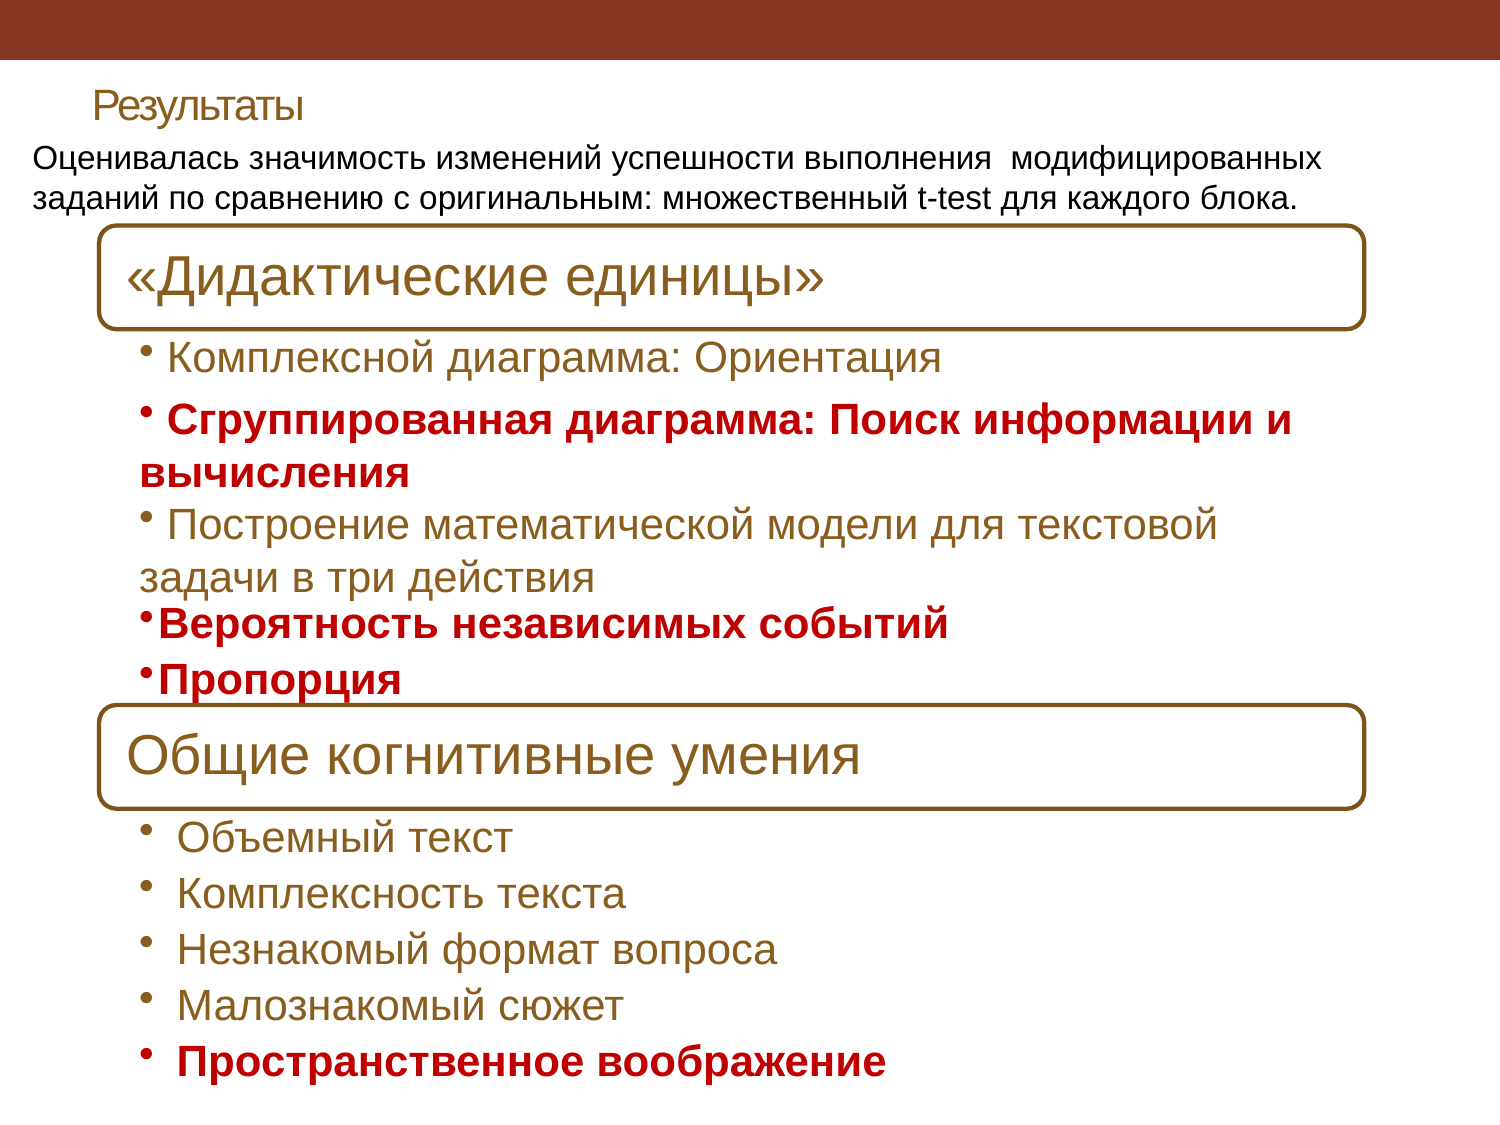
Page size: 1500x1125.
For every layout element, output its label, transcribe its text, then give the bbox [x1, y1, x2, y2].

title Результаты [76, 68, 1427, 128]
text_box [98, 224, 1365, 1090]
text_box Оценивалась значимость изменений успешности выполнения модифицированных заданий по сравнению с оригинальным: множественный t-test для каждого блока. [17, 128, 1447, 224]
